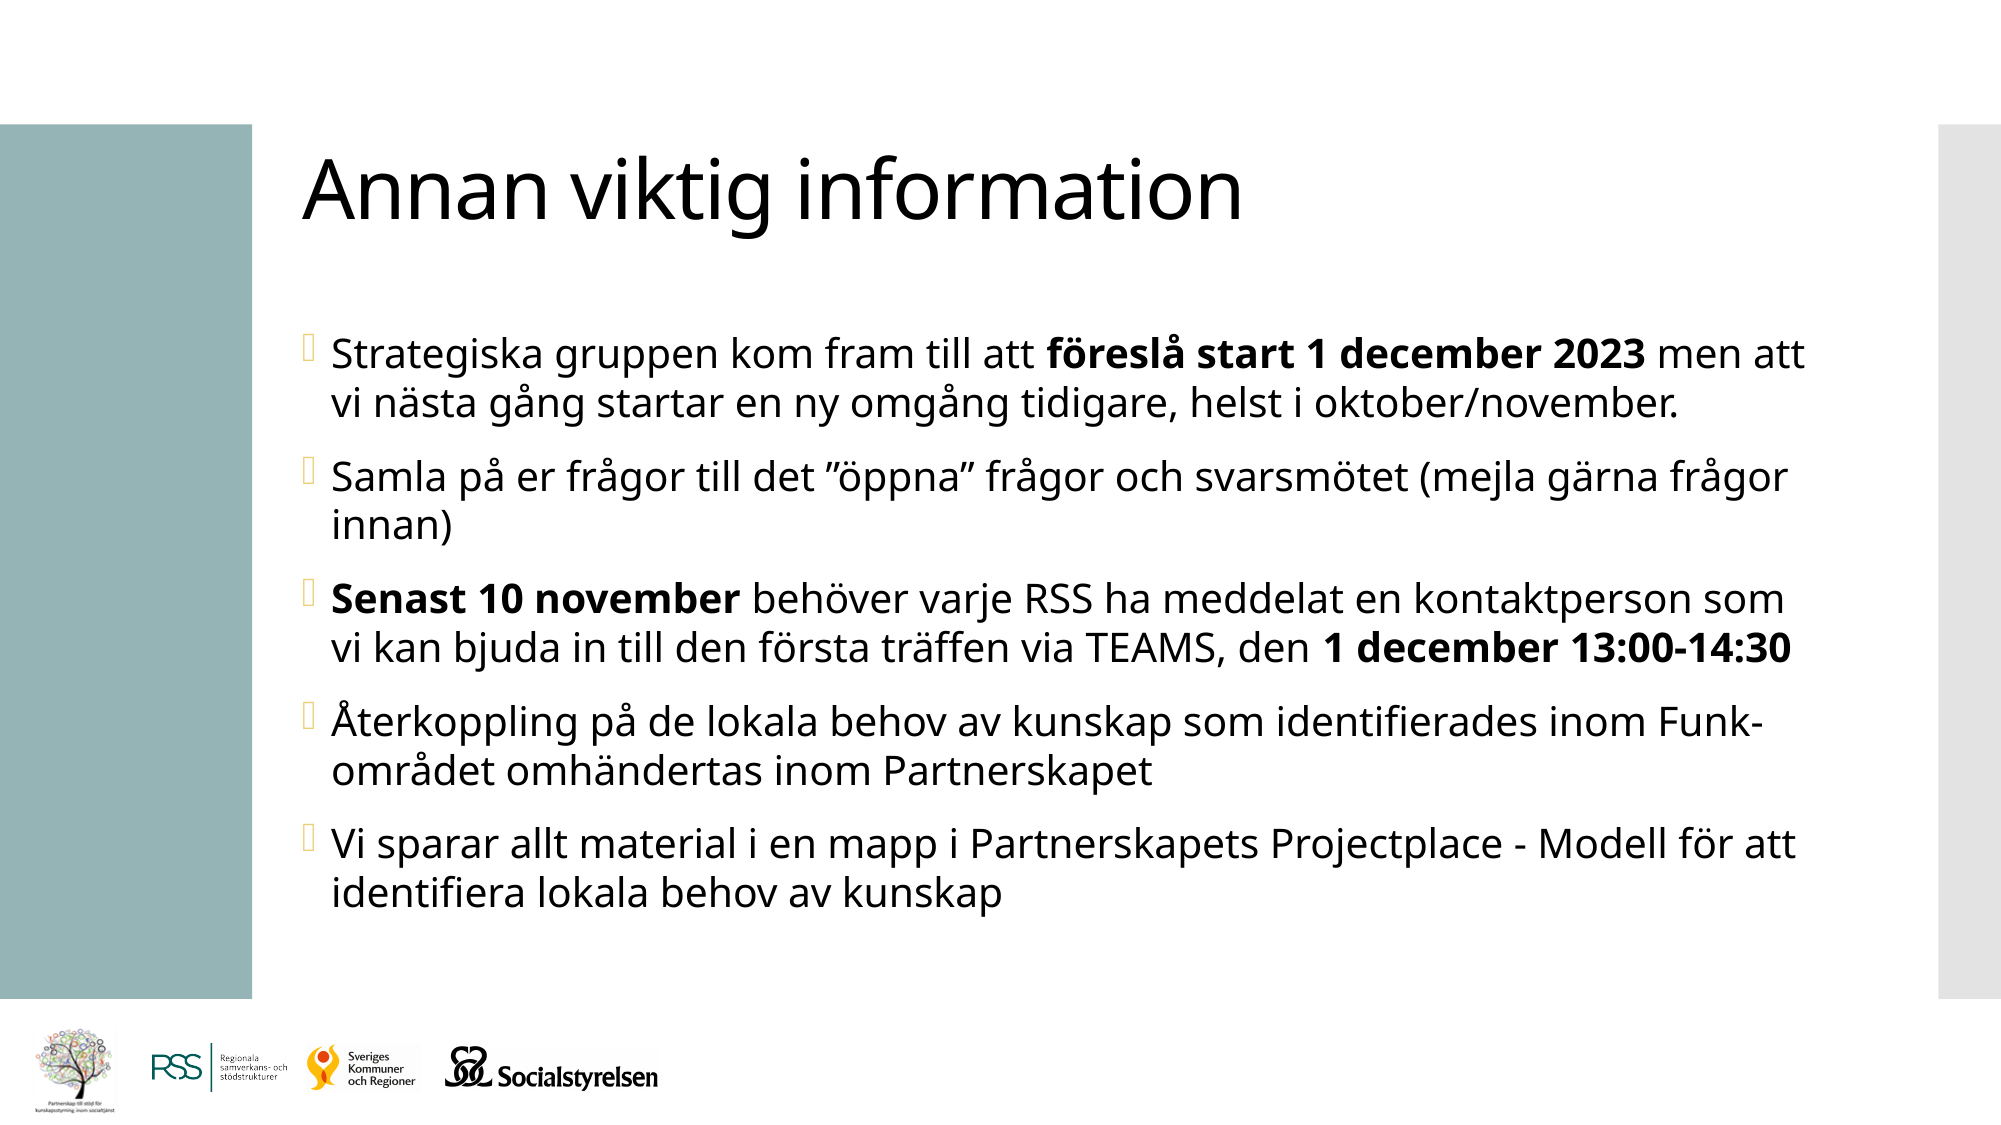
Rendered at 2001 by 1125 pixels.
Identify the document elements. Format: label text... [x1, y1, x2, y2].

picture [32, 1026, 118, 1117]
picture [445, 1043, 661, 1092]
picture [152, 1043, 287, 1092]
picture [306, 1043, 421, 1092]
title Annan viktig information [287, 79, 1835, 246]
list Strategiska gruppen kom fram till att föreslå start 1 december 2023 men att vi nästa gång startar en ny omgång tidigare, helst i oktober/november. Samla på er frågor till det ”öppna” frågor och svarsmötet (mejla gärna frågor innan) Senast 10 november behöver varje RSS ha meddelat en kontaktperson som vi kan bjuda in till den första träffen via TEAMS, den 1 december 13:00-14:30 Återkoppling på de lokala behov av kunskap som identifierades inom Funk-området omhändertas inom Partnerskapet Vi sparar allt material i en mapp i Partnerskapets Projectplace - Modell för att identifiera lokala behov av kunskap [286, 320, 1835, 963]
